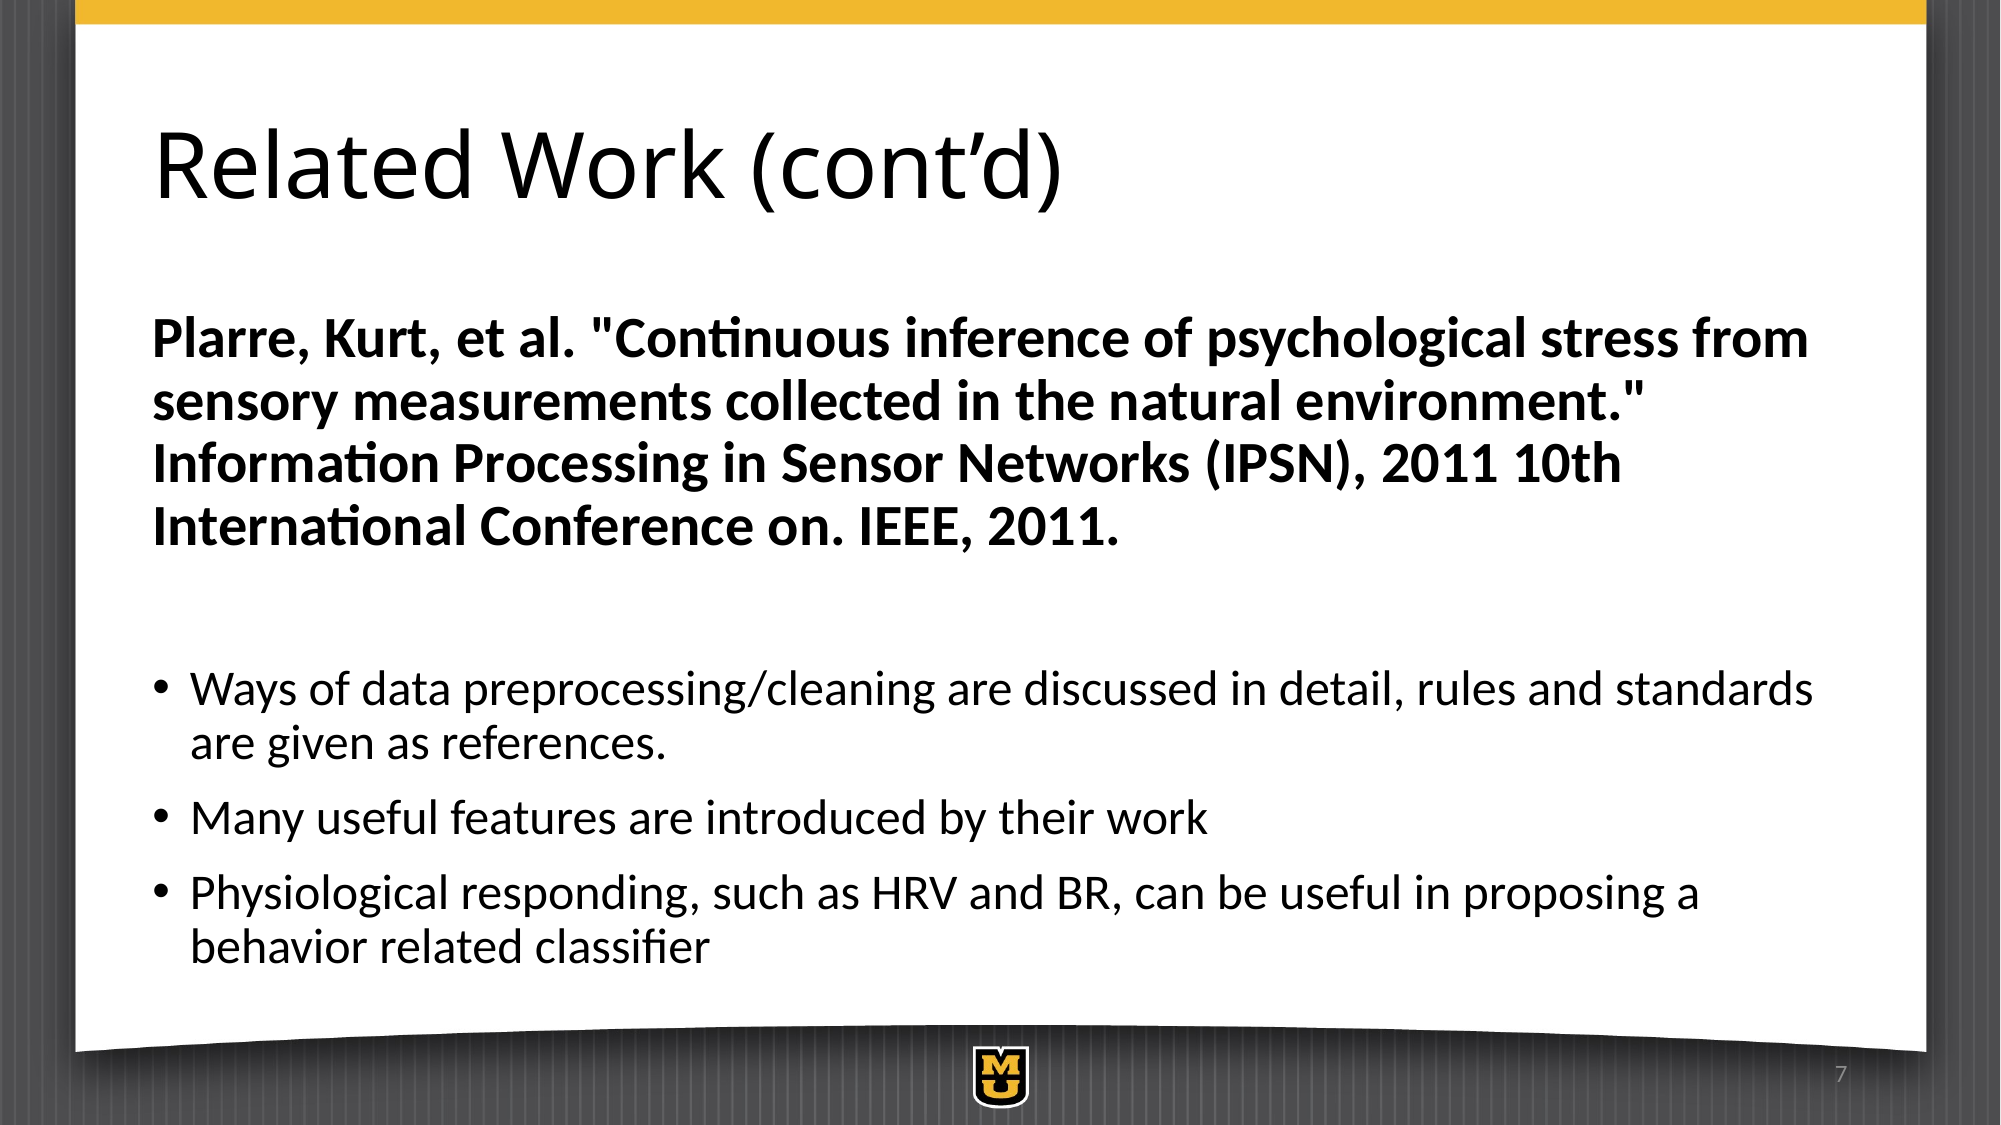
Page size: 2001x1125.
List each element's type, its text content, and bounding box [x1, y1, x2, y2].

slide_number 7 [1412, 1042, 1863, 1103]
picture [0, 0, 2001, 1125]
list Plarre, Kurt, et al. "Continuous inference of psychological stress from sensory measurements collected in the natural environment." Information Processing in Sensor Networks (IPSN), 2011 10th International Conference on. IEEE, 2011. Ways of data preprocessing/cleaning are discussed in detail, rules and standards are given as references. Many useful features are introduced by their work Physiological responding, such as HRV and BR, can be useful in proposing a behavior related classifier [137, 299, 1863, 1014]
title Related Work (cont’d) [137, 59, 1863, 278]
